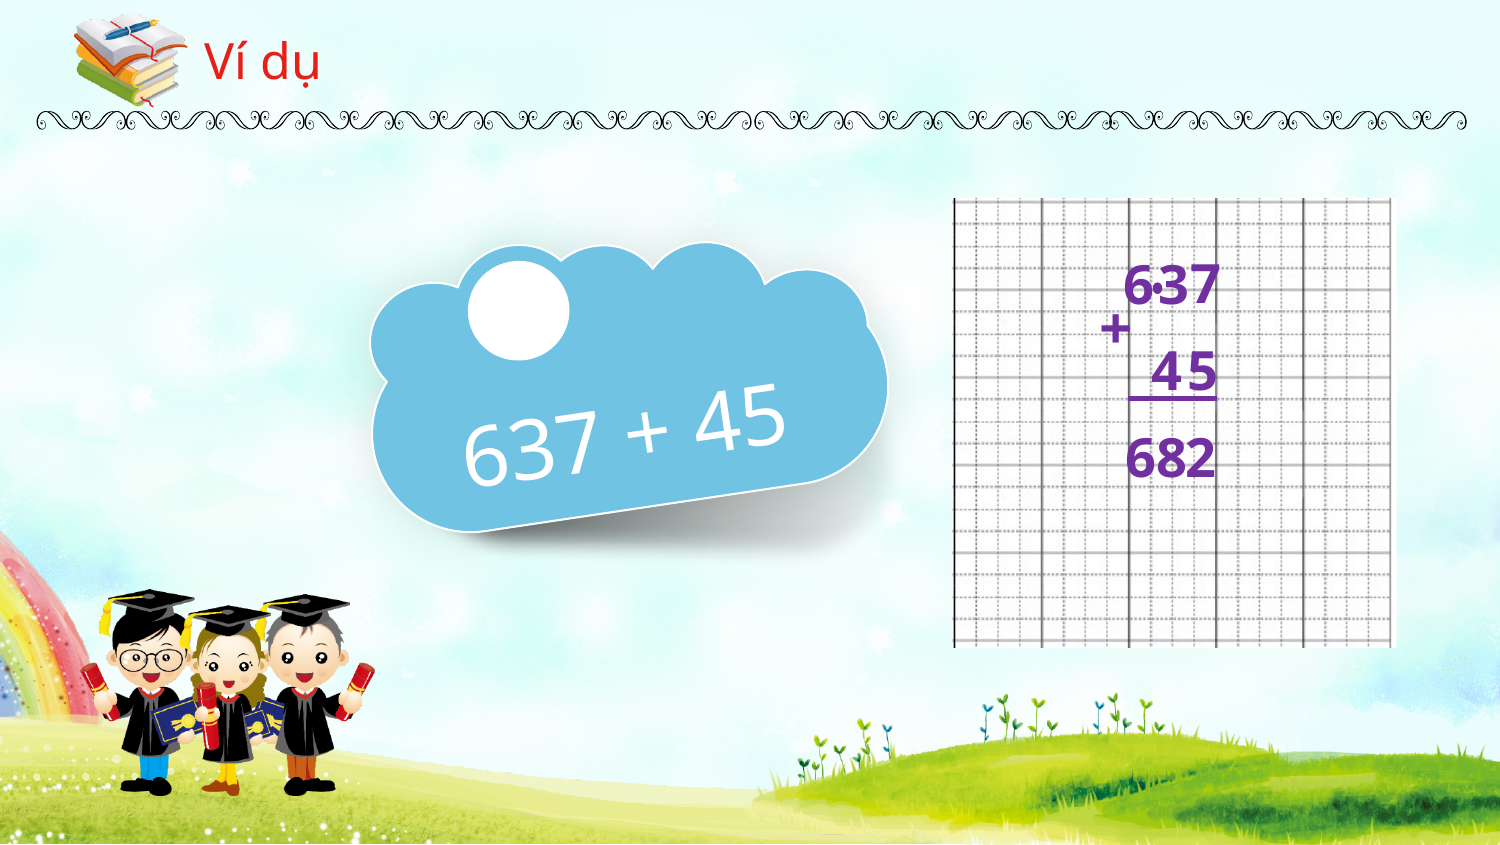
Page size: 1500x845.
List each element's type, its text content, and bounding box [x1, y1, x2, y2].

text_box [36, 110, 1467, 130]
picture [0, 168, 1500, 845]
text_box Ví dụ [204, 29, 447, 90]
picture [70, 0, 191, 110]
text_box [368, 227, 913, 569]
